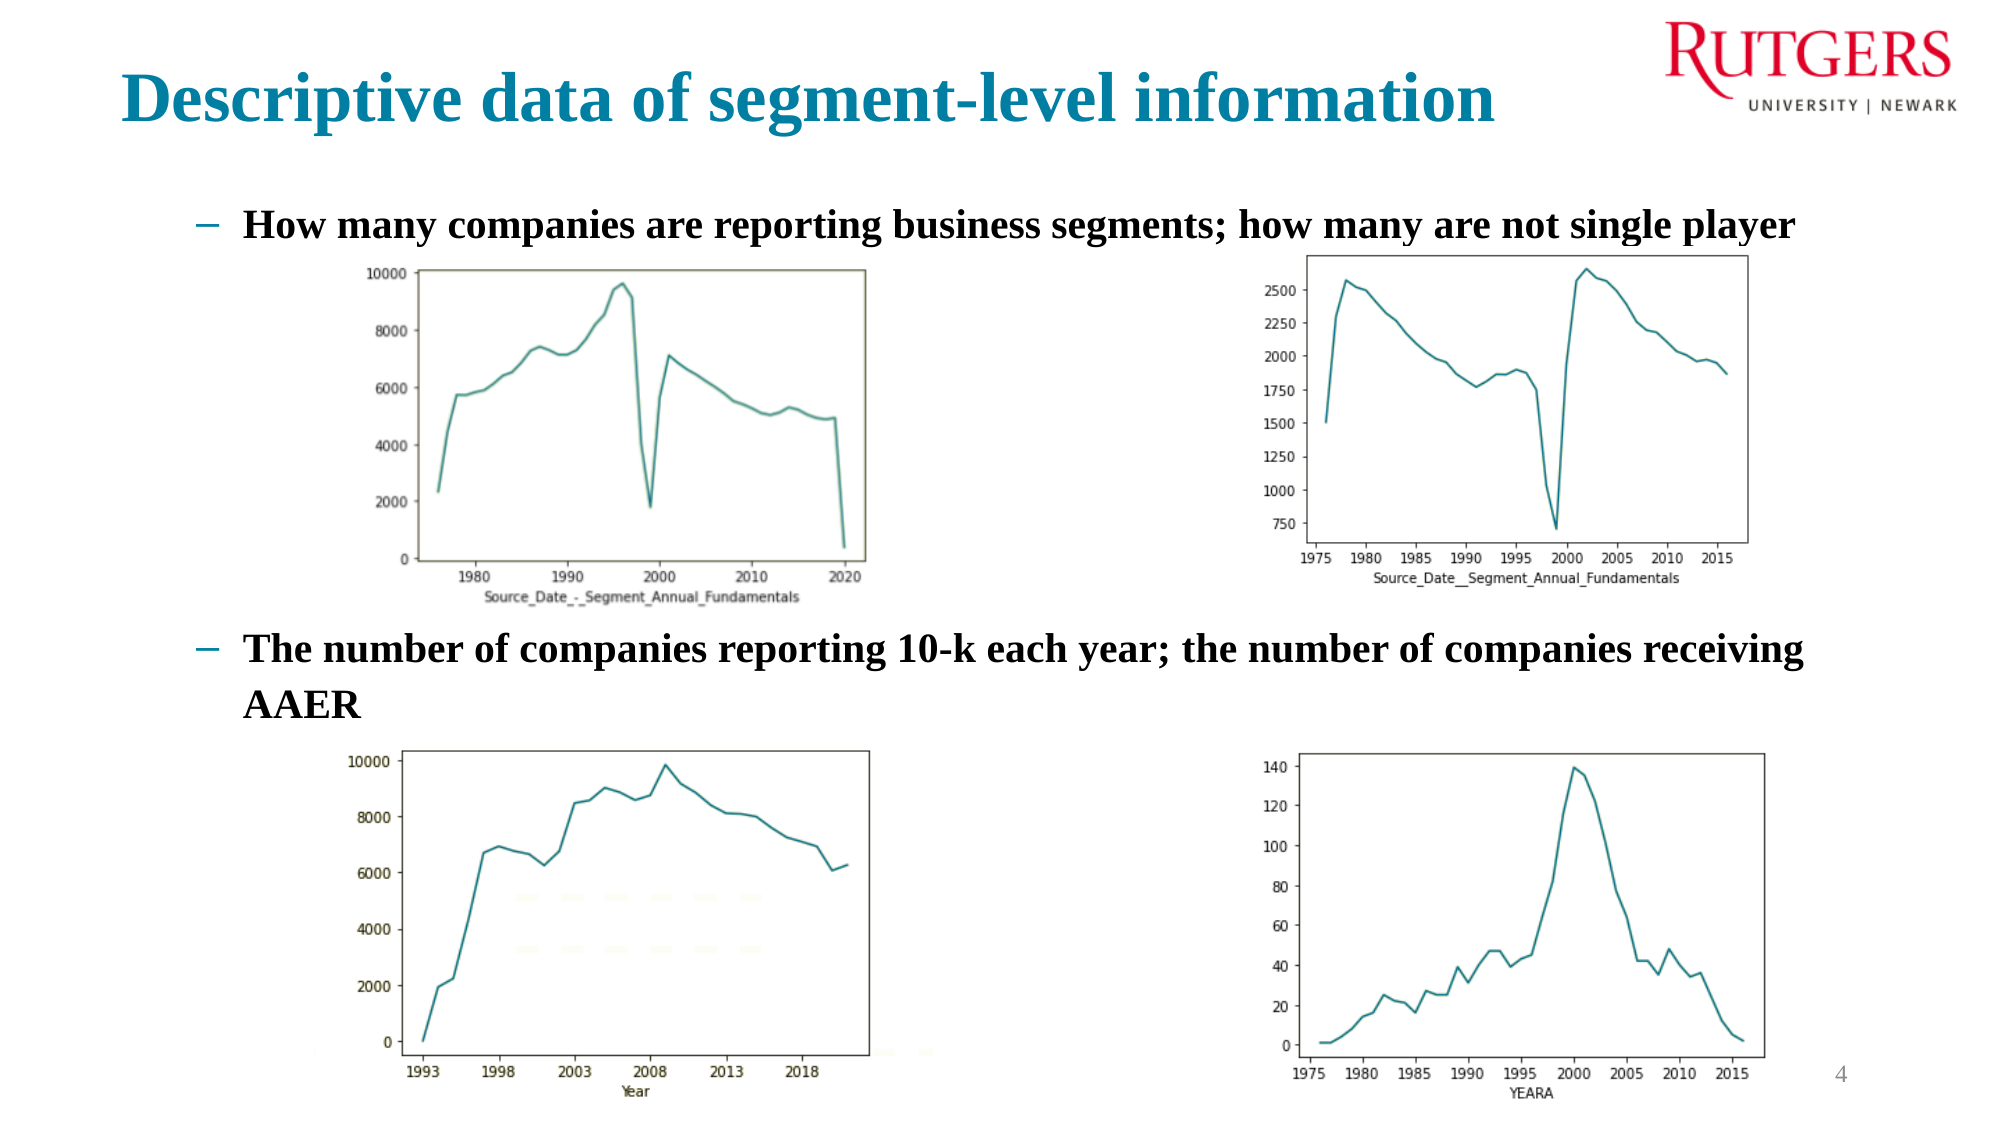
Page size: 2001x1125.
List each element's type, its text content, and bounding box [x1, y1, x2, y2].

slide_number 4 [1803, 1042, 1863, 1103]
text_box How many companies are reporting business segments; how many are not single player The number of companies reporting 10-k each year; the number of companies receiving AAER [120, 130, 1909, 1125]
picture [1242, 731, 1803, 1114]
picture [1242, 246, 1812, 599]
picture [314, 731, 933, 1115]
picture [1654, 9, 2000, 150]
picture [341, 251, 906, 629]
text_box Descriptive data of segment-level information [121, 79, 2000, 182]
